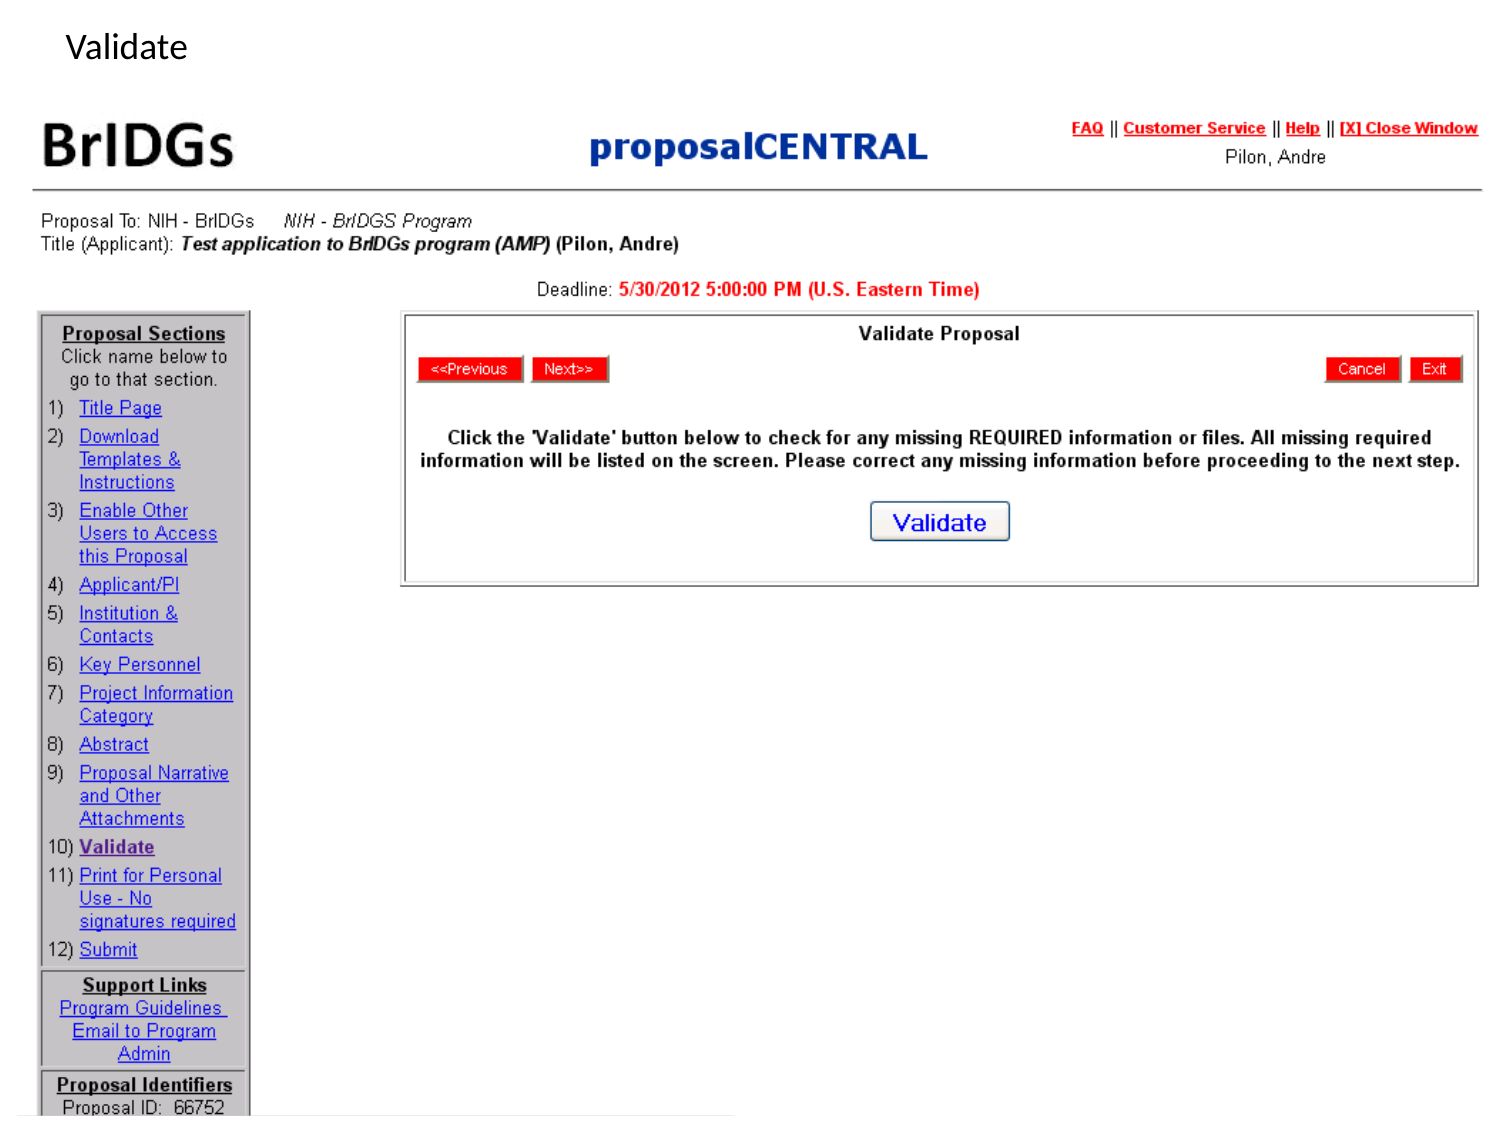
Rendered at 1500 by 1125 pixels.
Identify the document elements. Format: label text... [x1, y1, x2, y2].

picture [17, 112, 1488, 1116]
text_box Validate [50, 14, 204, 75]
